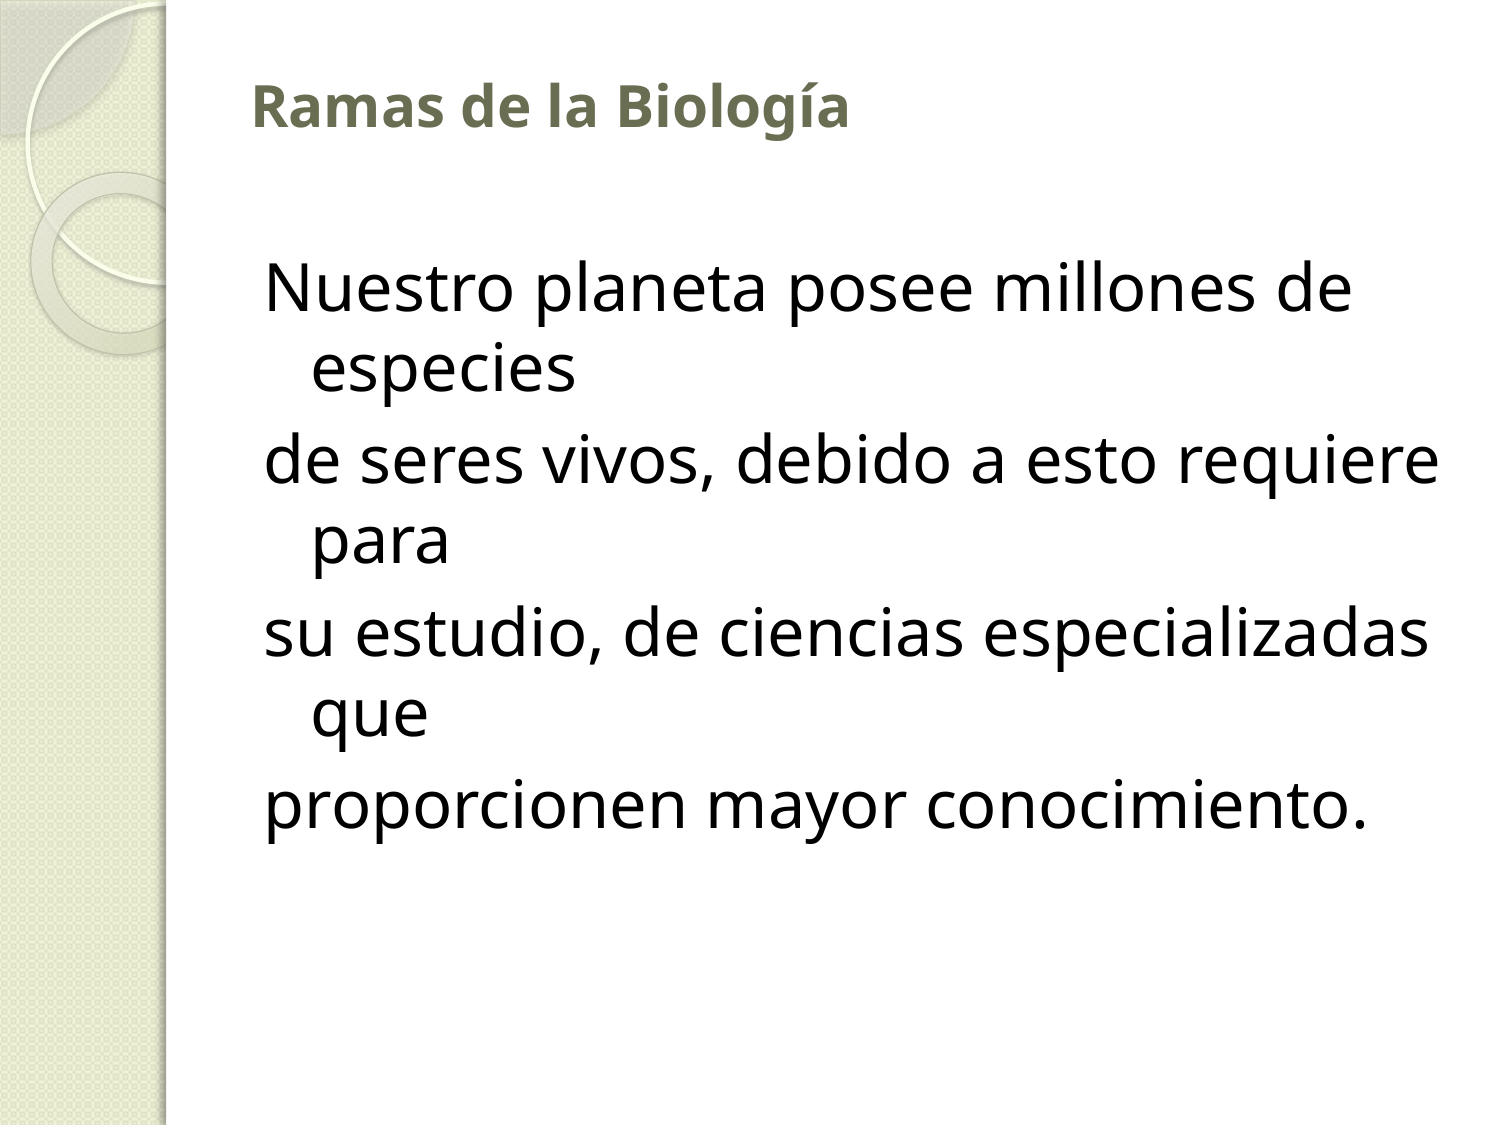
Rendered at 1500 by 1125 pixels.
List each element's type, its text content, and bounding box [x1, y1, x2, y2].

title Ramas de la Biología [235, 45, 1466, 233]
list Nuestro planeta posee millones de especies de seres vivos, debido a esto requiere para su estudio, de ciencias especializadas que proporcionen mayor conocimiento. [235, 237, 1466, 1025]
